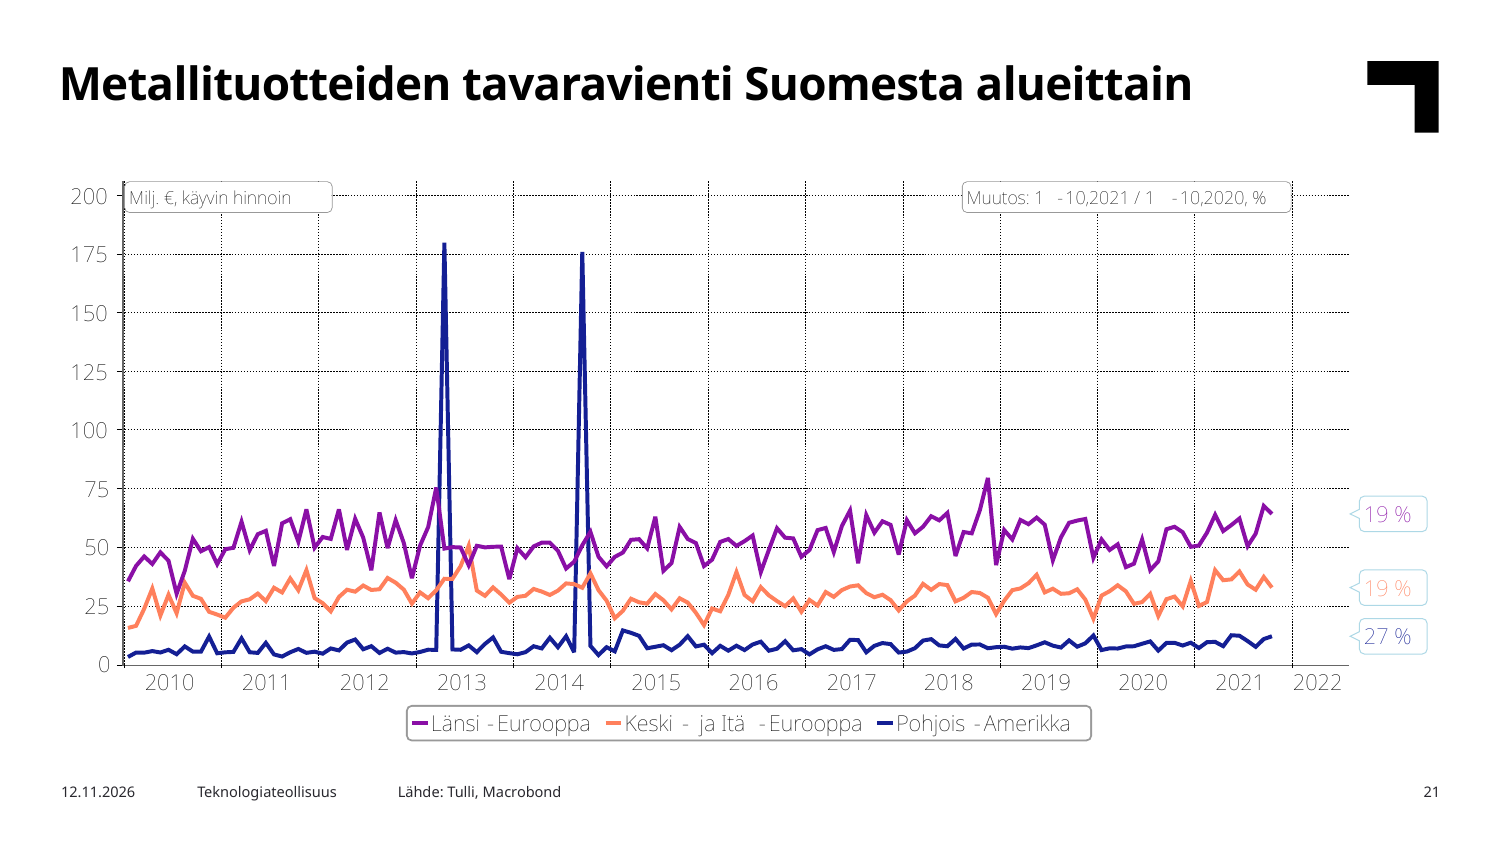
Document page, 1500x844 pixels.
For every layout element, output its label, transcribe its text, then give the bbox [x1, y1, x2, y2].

list Metallituotteiden tavaravienti Suomesta alueittain [41, 46, 1353, 153]
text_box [62, 173, 1436, 755]
list Lähde: Tulli, Macrobond [382, 775, 871, 803]
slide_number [46, 775, 182, 803]
footer Teknologiateollisuus [182, 775, 382, 803]
slide_number 21 [1313, 775, 1456, 803]
